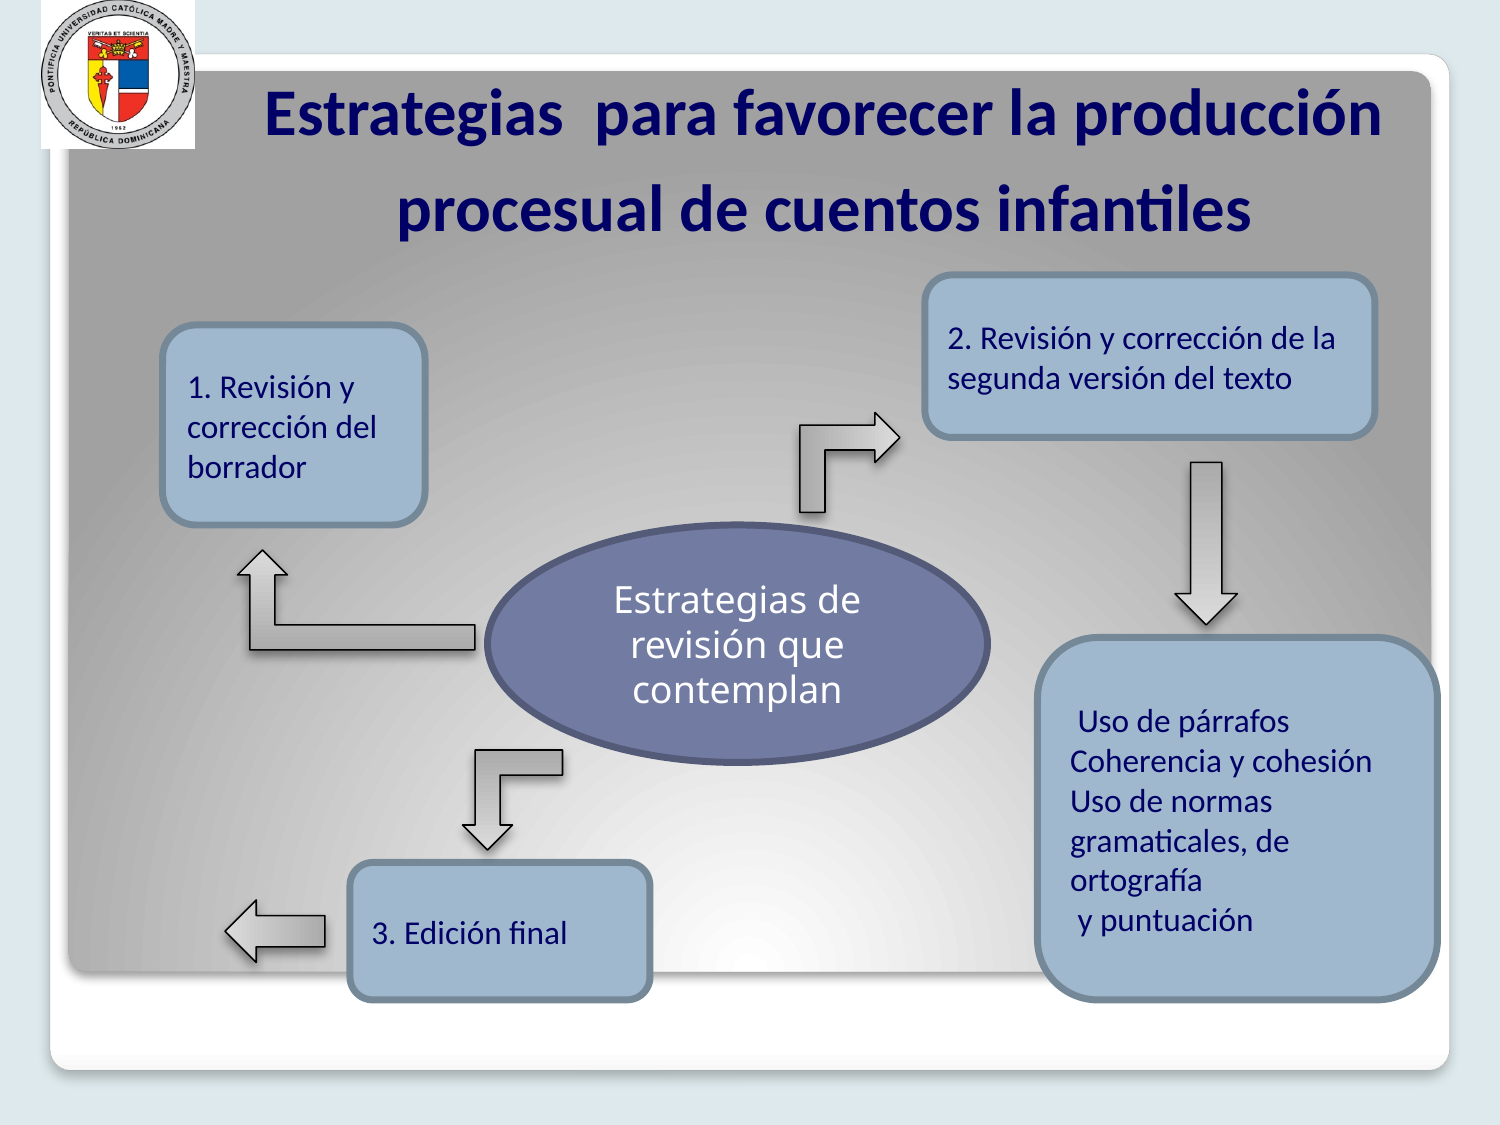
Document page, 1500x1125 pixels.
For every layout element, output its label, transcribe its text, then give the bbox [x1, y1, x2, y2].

picture [40, 0, 195, 150]
text_box Uso de párrafos Coherencia y cohesión Uso de normas gramaticales, de ortografía y puntuación [1033, 633, 1441, 1004]
text_box [461, 749, 564, 851]
text_box 2. Revisión y corrección de la segunda versión del texto [921, 271, 1379, 441]
text_box 1. Revisión y corrección del borrador [158, 321, 429, 529]
text_box Estrategias de revisión que contemplan [484, 521, 992, 766]
text_box [224, 899, 326, 964]
text_box [799, 411, 901, 514]
text_box Estrategias para favorecer la producción procesual de cuentos infantiles [149, 45, 1500, 252]
text_box 3. Edición final [346, 858, 654, 1004]
text_box [236, 549, 476, 651]
text_box [1174, 461, 1239, 626]
